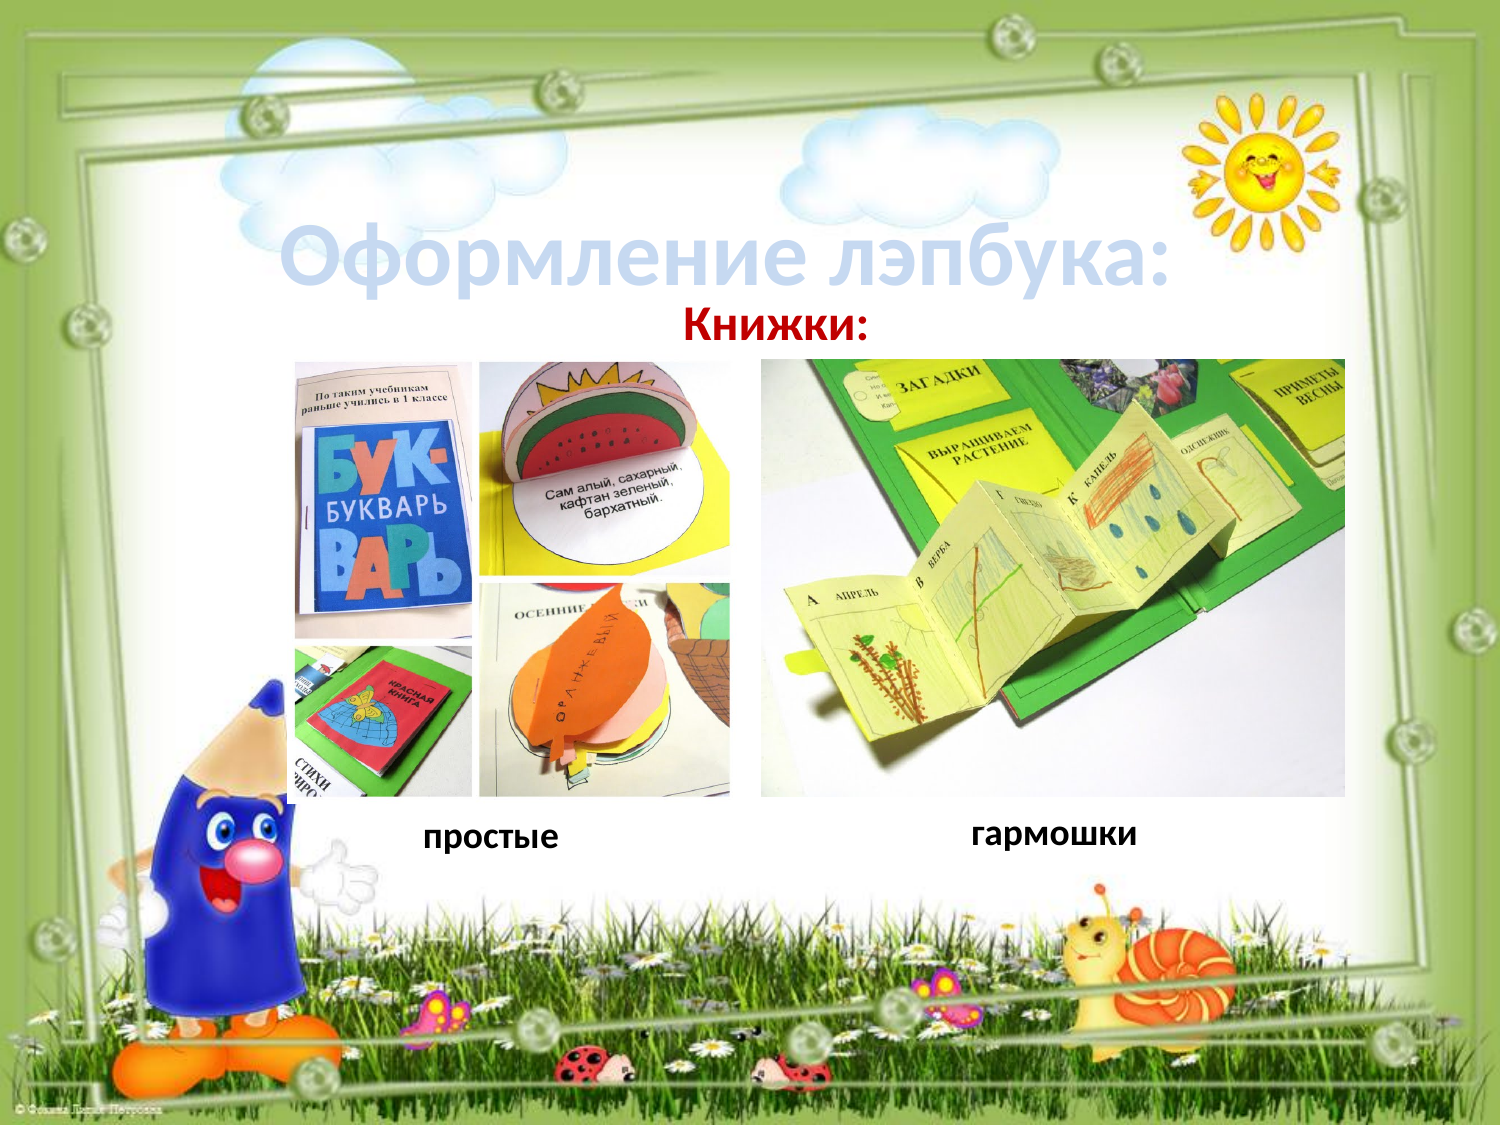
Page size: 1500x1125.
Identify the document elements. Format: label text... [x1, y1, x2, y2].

text_box гармошки [956, 805, 1153, 861]
text_box простые [408, 813, 575, 864]
text_box Книжки: [668, 283, 885, 359]
text_box Оформление лэпбука: [244, 185, 1190, 311]
picture [0, 0, 1500, 1125]
